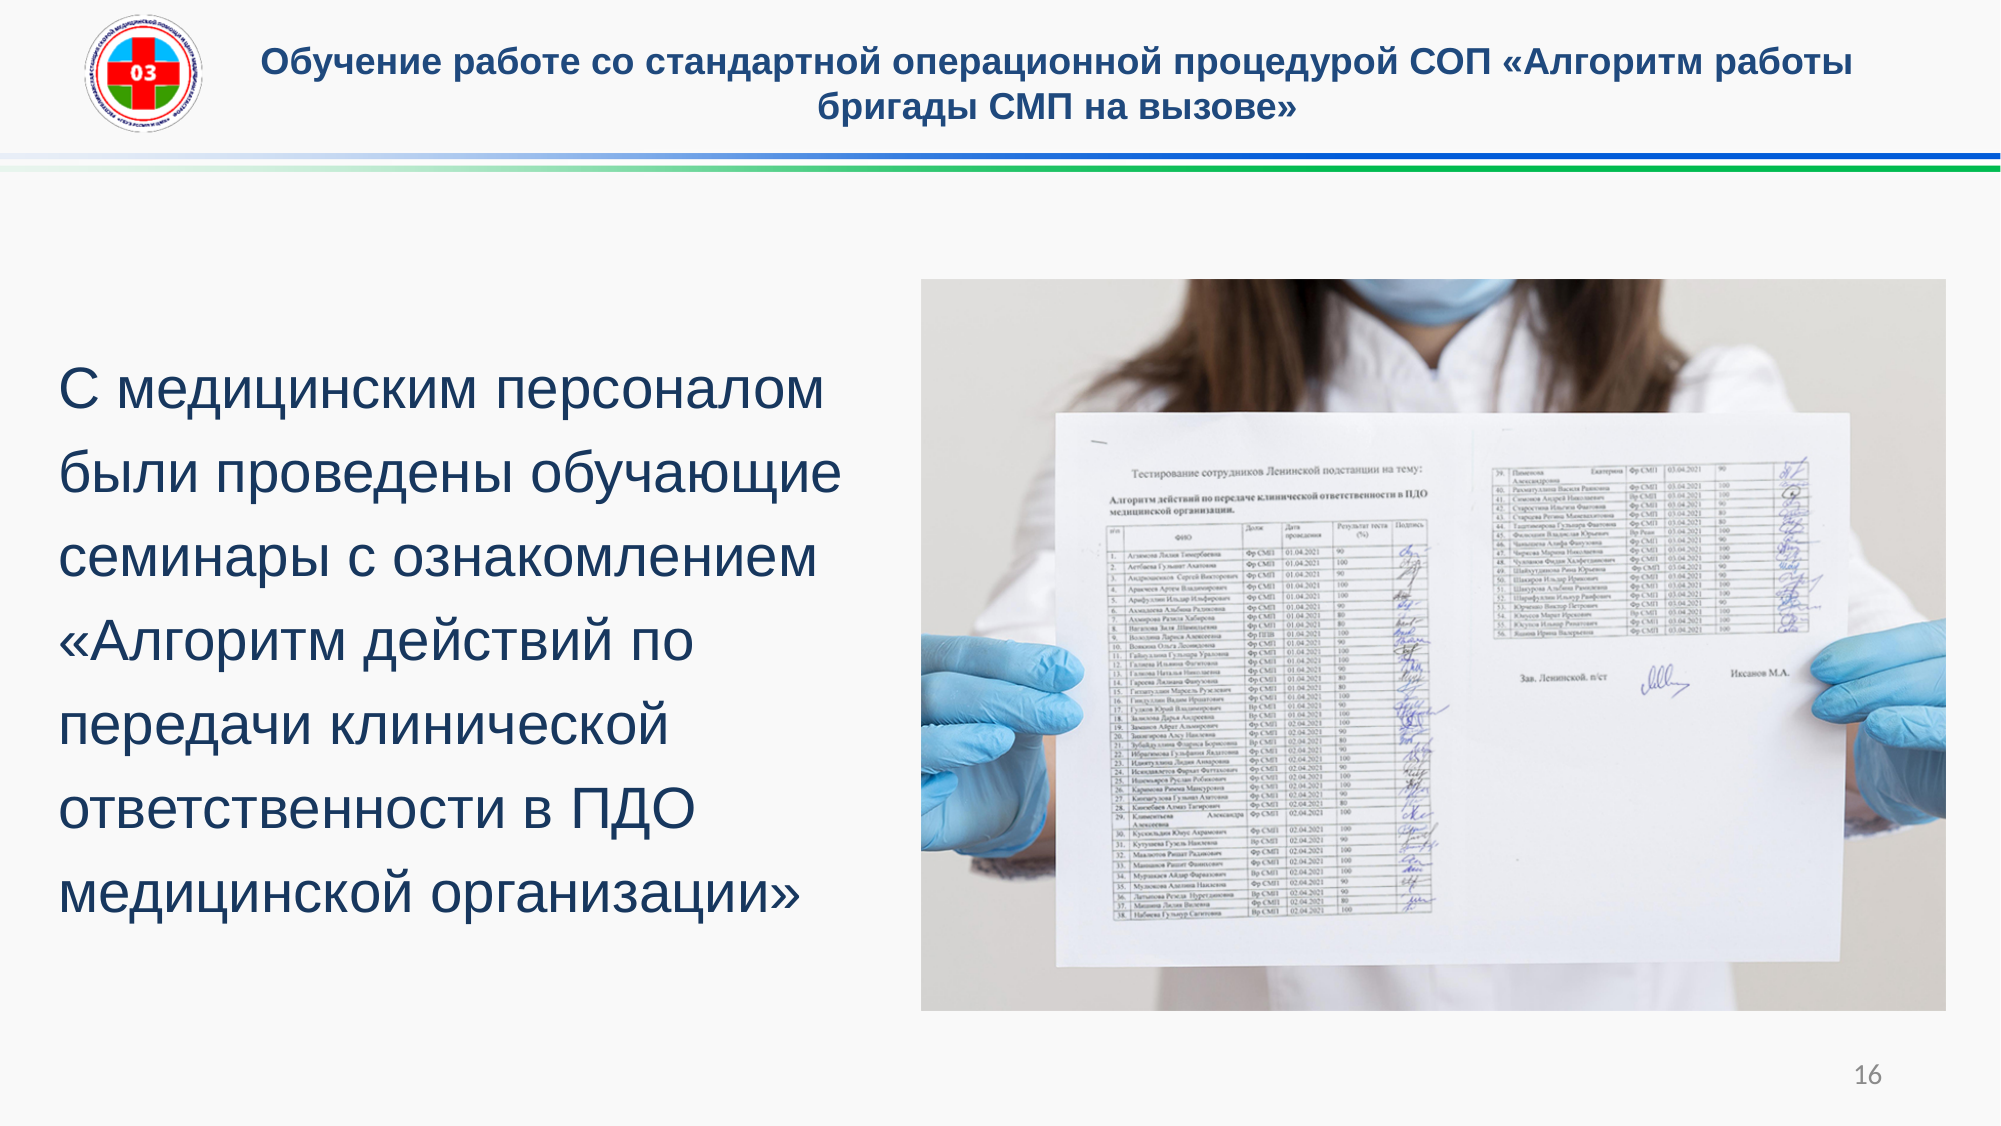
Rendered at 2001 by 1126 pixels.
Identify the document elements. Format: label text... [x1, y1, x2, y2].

slide_number 16 [1433, 1042, 1901, 1103]
text_box Обучение работе со стандартной операционной процедурой СОП «Алгоритм работы бригады СМП на вызове» [215, 29, 1942, 135]
picture [0, 0, 2001, 1126]
text_box С медицинским персоналом были проведены обучающие семинары с ознакомлением «Алгоритм действий по передачи клинической ответственности в ПДО медицинской организации» [43, 328, 916, 932]
